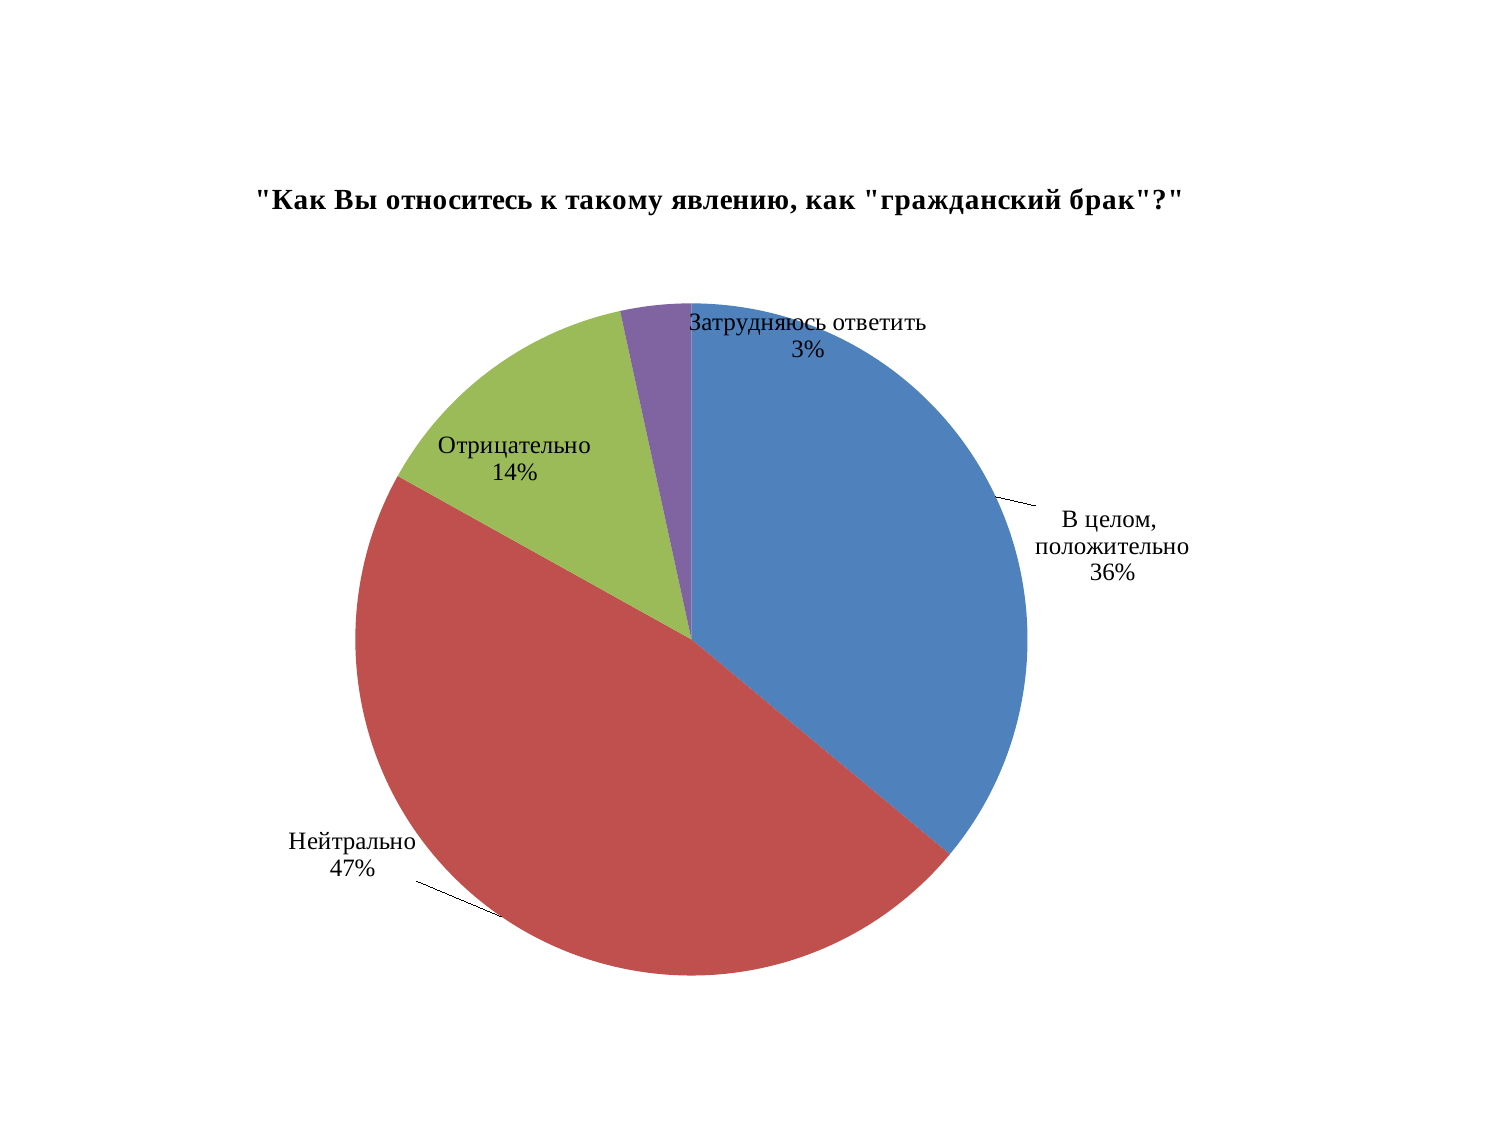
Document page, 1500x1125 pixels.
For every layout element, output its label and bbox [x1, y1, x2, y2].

chart [111, 148, 1329, 1024]
